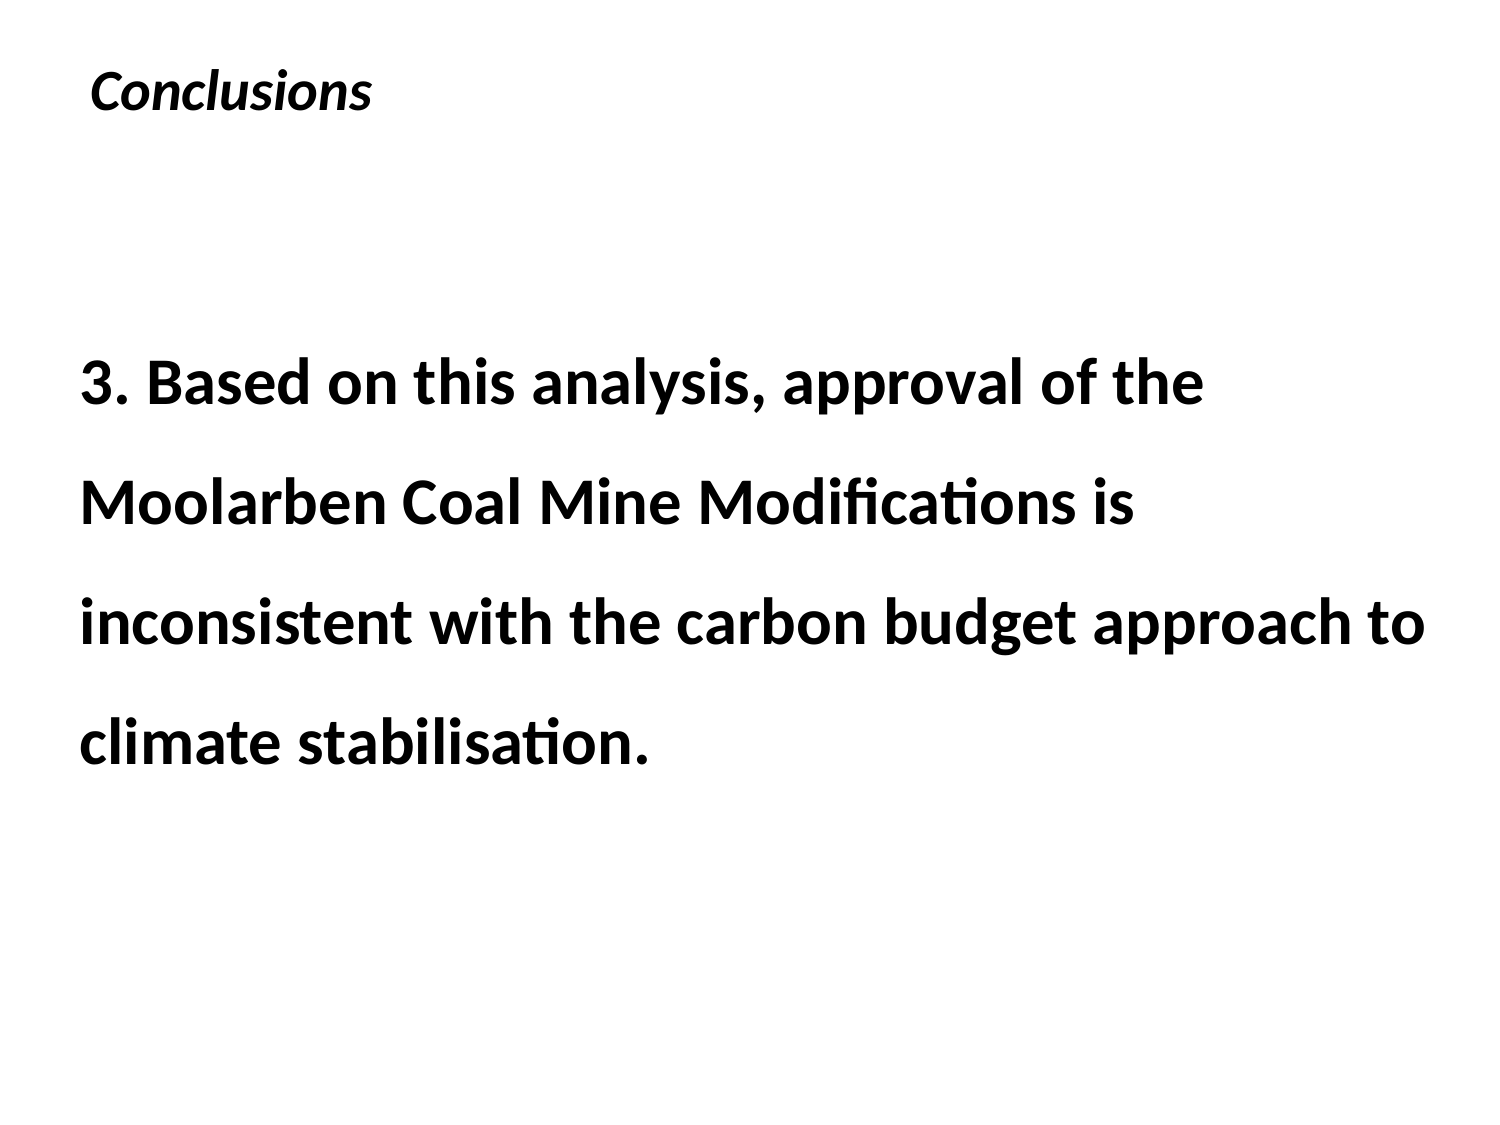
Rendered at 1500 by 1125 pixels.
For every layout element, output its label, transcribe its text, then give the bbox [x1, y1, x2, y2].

title Conclusions [75, 45, 1425, 209]
text_box 3. Based on this analysis, approval of the Moolarben Coal Mine Modifications is inconsistent with the carbon budget approach to climate stabilisation. [64, 290, 1447, 786]
